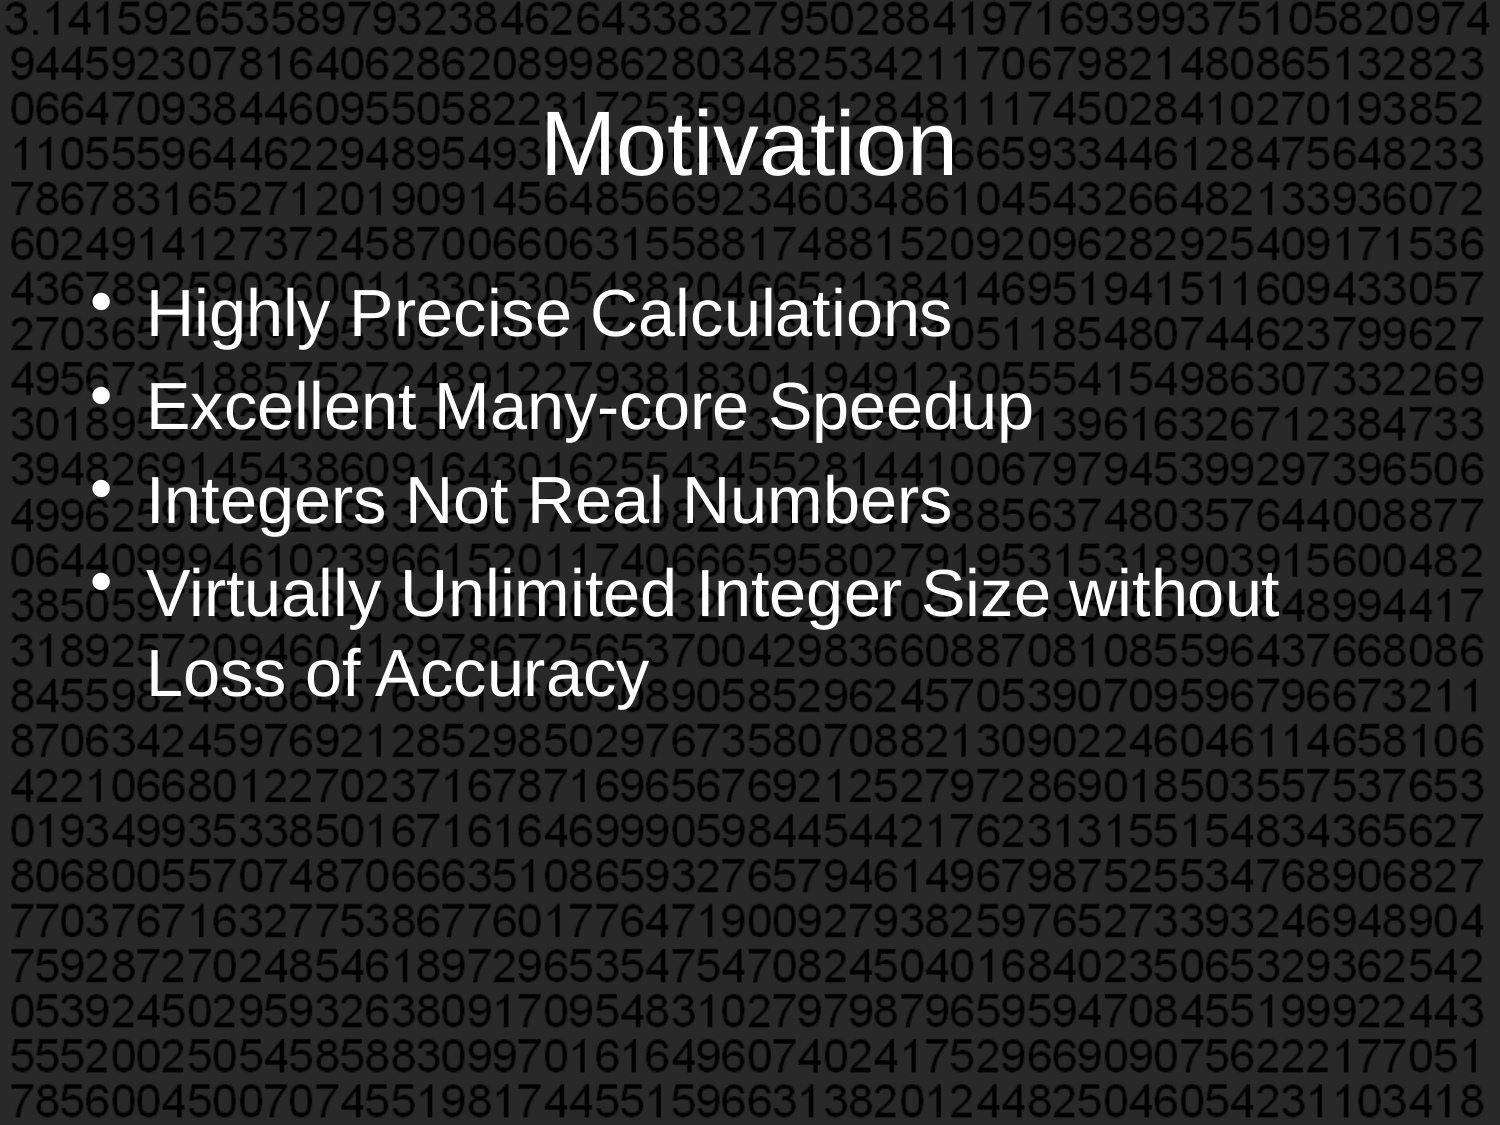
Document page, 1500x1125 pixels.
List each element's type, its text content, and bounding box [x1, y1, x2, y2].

title Motivation [74, 44, 1426, 233]
list Highly Precise Calculations Excellent Many-core Speedup Integers Not Real Numbers Virtually Unlimited Integer Size without Loss of Accuracy [74, 262, 1426, 1006]
picture [0, 0, 1500, 1125]
